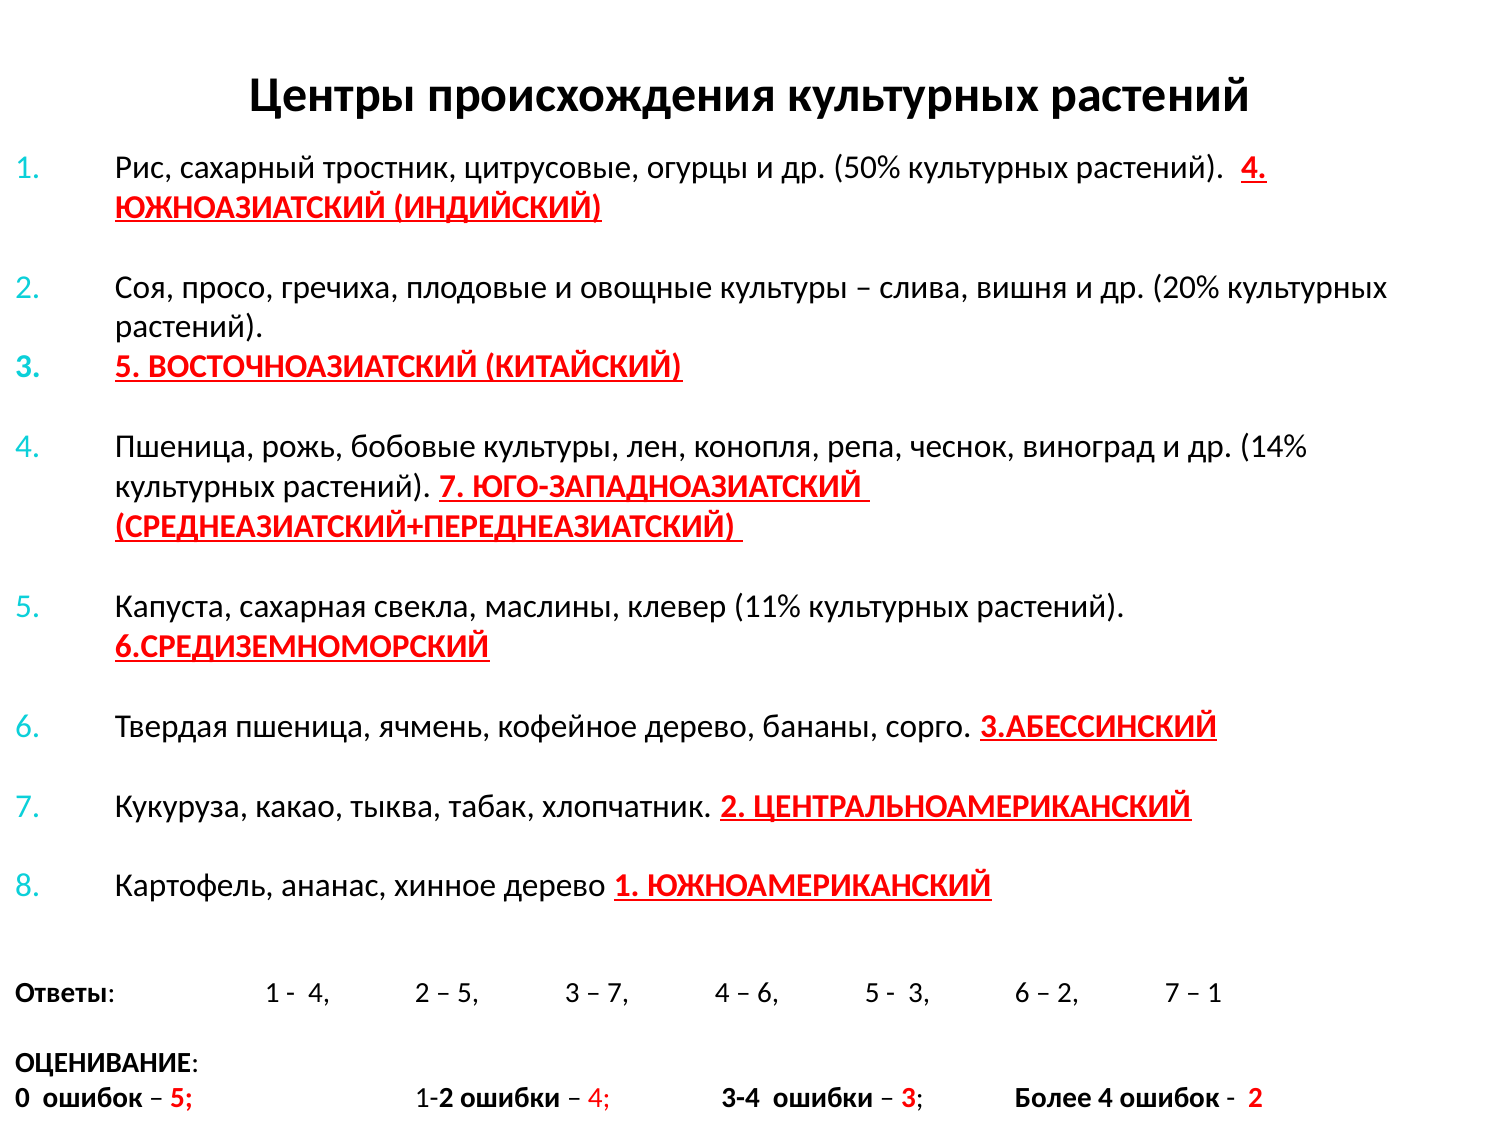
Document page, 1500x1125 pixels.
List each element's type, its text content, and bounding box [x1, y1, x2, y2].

title Центры происхождения культурных растений [75, 45, 1425, 137]
list Рис, сахарный тростник, цитрусовые, огурцы и др. (50% культурных растений). 4. ЮЖНОАЗИАТСКИЙ (ИНДИЙСКИЙ) Соя, просо, гречиха, плодовые и овощные культуры – слива, вишня и др. (20% культурных растений). 5. ВОСТОЧНОАЗИАТСКИЙ (КИТАЙСКИЙ) Пшеница, рожь, бобовые культуры, лен, конопля, репа, чеснок, виноград и др. (14% культурных растений). 7. ЮГО-ЗАПАДНОАЗИАТСКИЙ (СРЕДНЕАЗИАТСКИЙ+ПЕРЕДНЕАЗИАТСКИЙ) Капуста, сахарная свекла, маслины, клевер (11% культурных растений). 6.СРЕДИЗЕМНОМОРСКИЙ Твердая пшеница, ячмень, кофейное дерево, бананы, сорго. 3.АБЕССИНСКИЙ Кукуруза, какао, тыква, табак, хлопчатник. 2. ЦЕНТРАЛЬНОАМЕРИКАНСКИЙ Картофель, ананас, хинное дерево 1. ЮЖНОАМЕРИКАНСКИЙ Ответы: 1 - 4, 2 – 5, 3 – 7, 4 – 6, 5 - 3, 6 – 2, 7 – 1 ОЦЕНИВАНИЕ: 0 ошибок – 5; 1-2 ошибки – 4; 3-4 ошибки – 3; Более 4 ошибок - 2 [0, 137, 1438, 1125]
